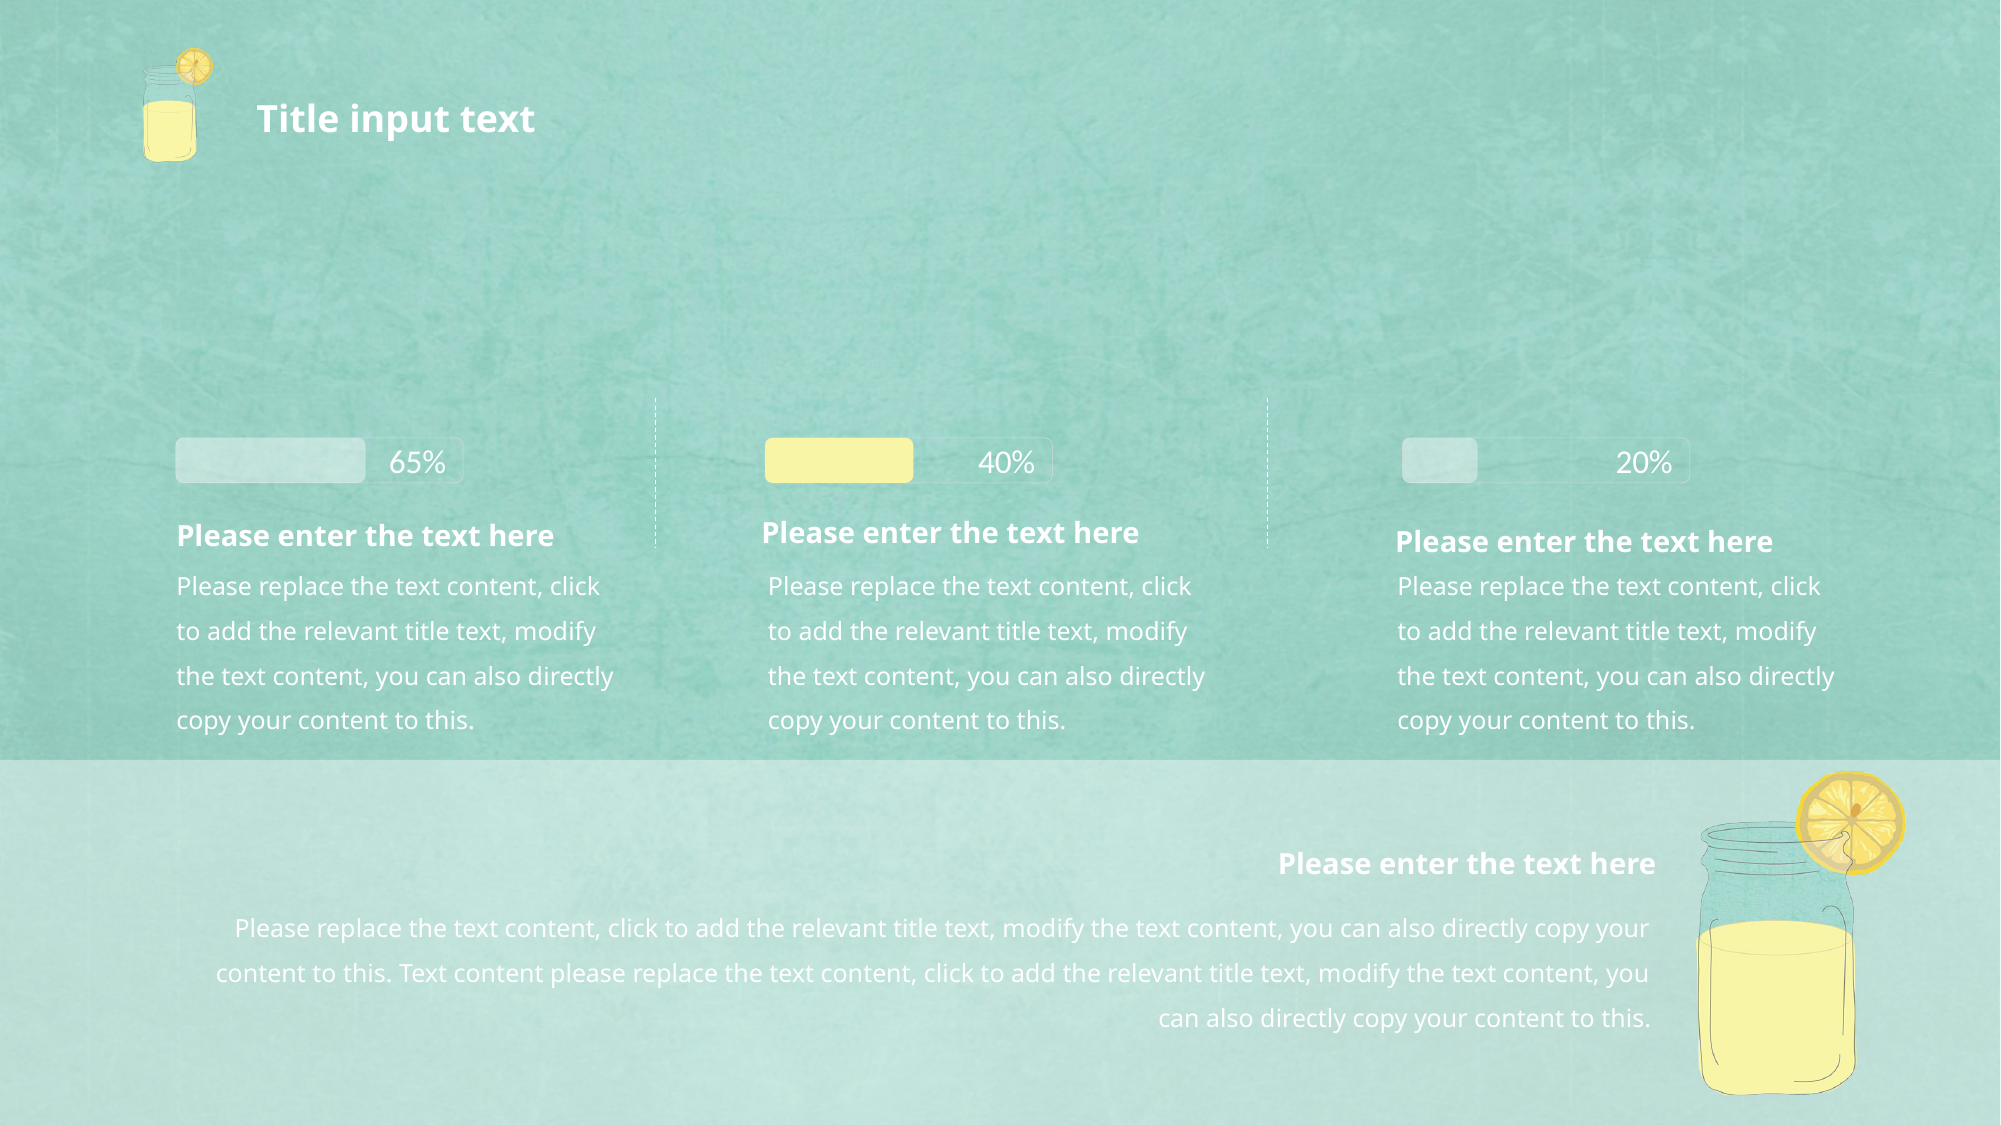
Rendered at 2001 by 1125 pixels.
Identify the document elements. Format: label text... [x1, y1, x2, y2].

text_box Please enter the text here [1380, 516, 1789, 566]
text_box Please enter the text here [161, 510, 570, 560]
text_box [175, 437, 464, 483]
text_box Please enter the text here [1263, 838, 1666, 888]
text_box Please enter the text here [746, 507, 1155, 557]
text_box Please replace the text content, click to add the relevant title text, modify the text content, you can also directly copy your content to this. [1382, 548, 1856, 743]
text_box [1402, 437, 1690, 483]
text_box Please replace the text content, click to add the relevant title text, modify the text content, you can also directly copy your content to this. Text content please replace the text content, click to add the relevant title text, modify the text content, you can also directly copy your content to this. [175, 890, 1666, 1040]
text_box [132, 48, 525, 173]
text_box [765, 437, 1053, 483]
text_box Please replace the text content, click to add the relevant title text, modify the text content, you can also directly copy your content to this. [753, 548, 1229, 743]
picture [1666, 771, 1942, 1125]
text_box Please replace the text content, click to add the relevant title text, modify the text content, you can also directly copy your content to this. [161, 548, 634, 743]
text_box [0, 759, 2000, 1125]
picture [0, 0, 2001, 1125]
